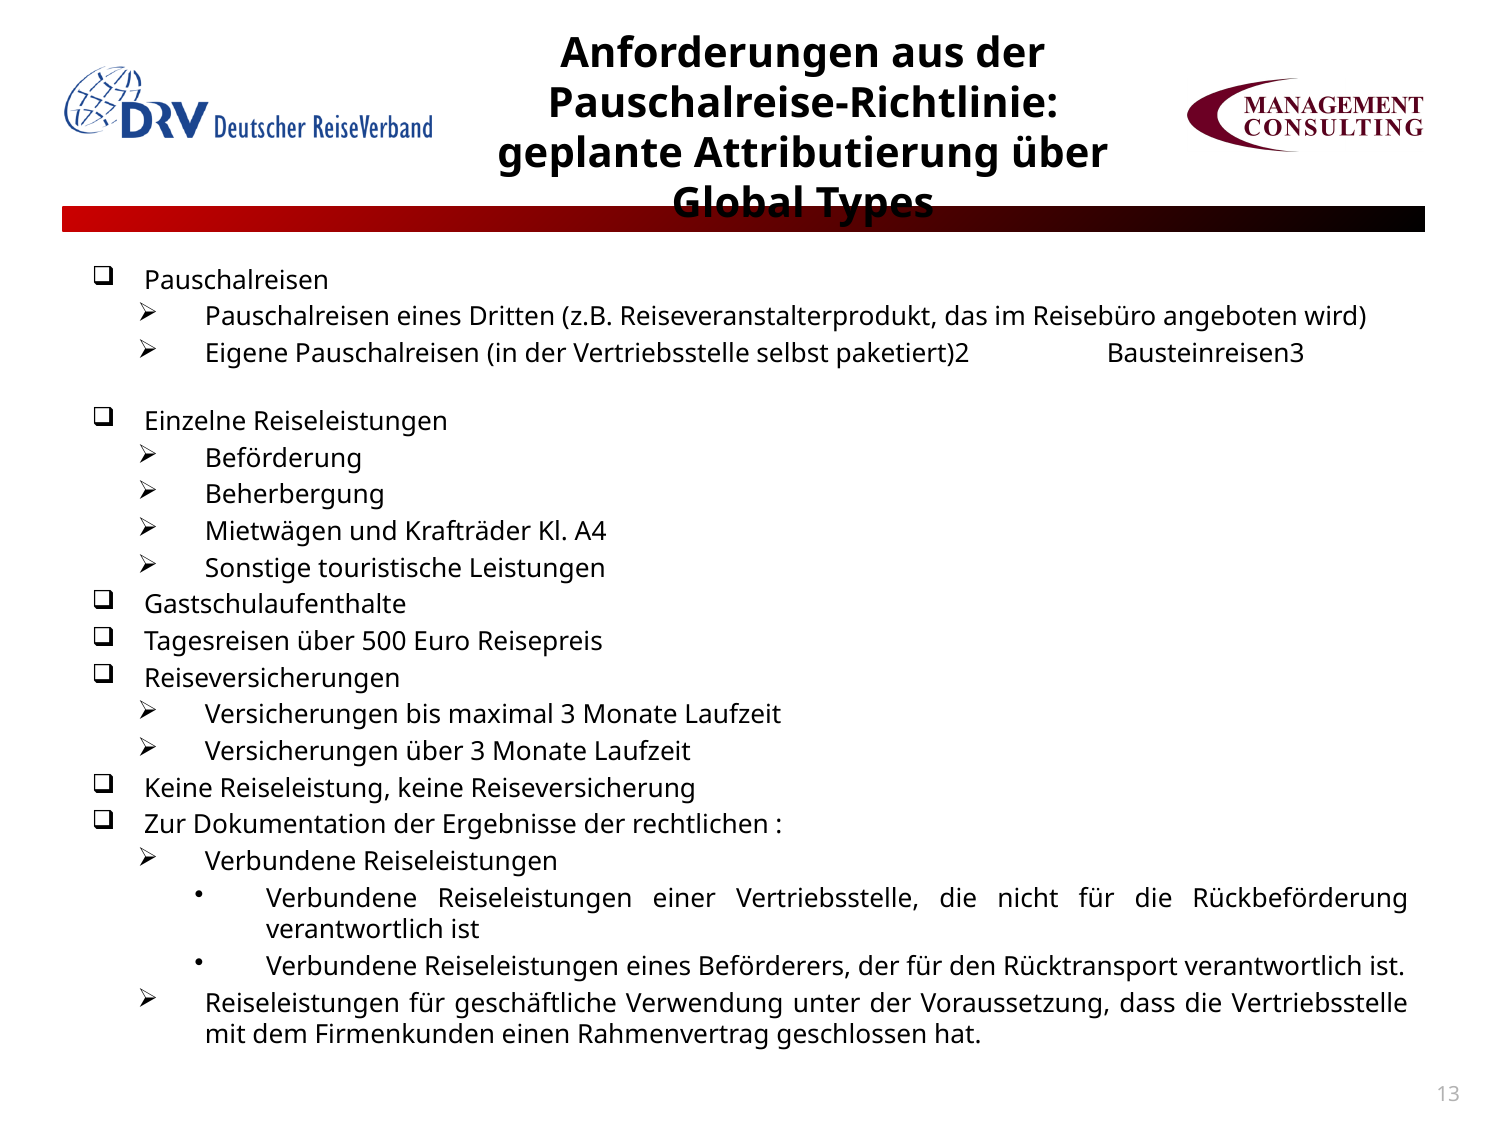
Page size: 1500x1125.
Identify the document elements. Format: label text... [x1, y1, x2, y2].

picture [1187, 78, 1424, 152]
picture [64, 66, 432, 138]
list Pauschalreisen Pauschalreisen eines Dritten (z.B. Reiseveranstalterprodukt, das im Reisebüro angeboten wird) Eigene Pauschalreisen (in der Vertriebsstelle selbst paketiert)2 Bausteinreisen3 Einzelne Reiseleistungen Beförderung Beherbergung Mietwägen und Krafträder Kl. A4 Sonstige touristische Leistungen Gastschulaufenthalte Tagesreisen über 500 Euro Reisepreis Reiseversicherungen Versicherungen bis maximal 3 Monate Laufzeit Versicherungen über 3 Monate Laufzeit Keine Reiseleistung, keine Reiseversicherung Zur Dokumentation der Ergebnisse der rechtlichen : Verbundene Reiseleistungen Verbundene Reiseleistungen einer Vertriebsstelle, die nicht für die Rückbeförderung verantwortlich ist Verbundene Reiseleistungen eines Beförderers, der für den Rücktransport verantwortlich ist. Reiseleistungen für geschäftliche Verwendung unter der Voraussetzung, dass die Vertriebsstelle mit dem Firmenkunden einen Rahmenvertrag geschlossen hat. [76, 255, 1424, 1083]
title Anforderungen aus der Pauschalreise-Richtlinie: geplante Attributierung über Global Types [442, 56, 1164, 195]
slide_number 13 [1125, 1065, 1475, 1125]
